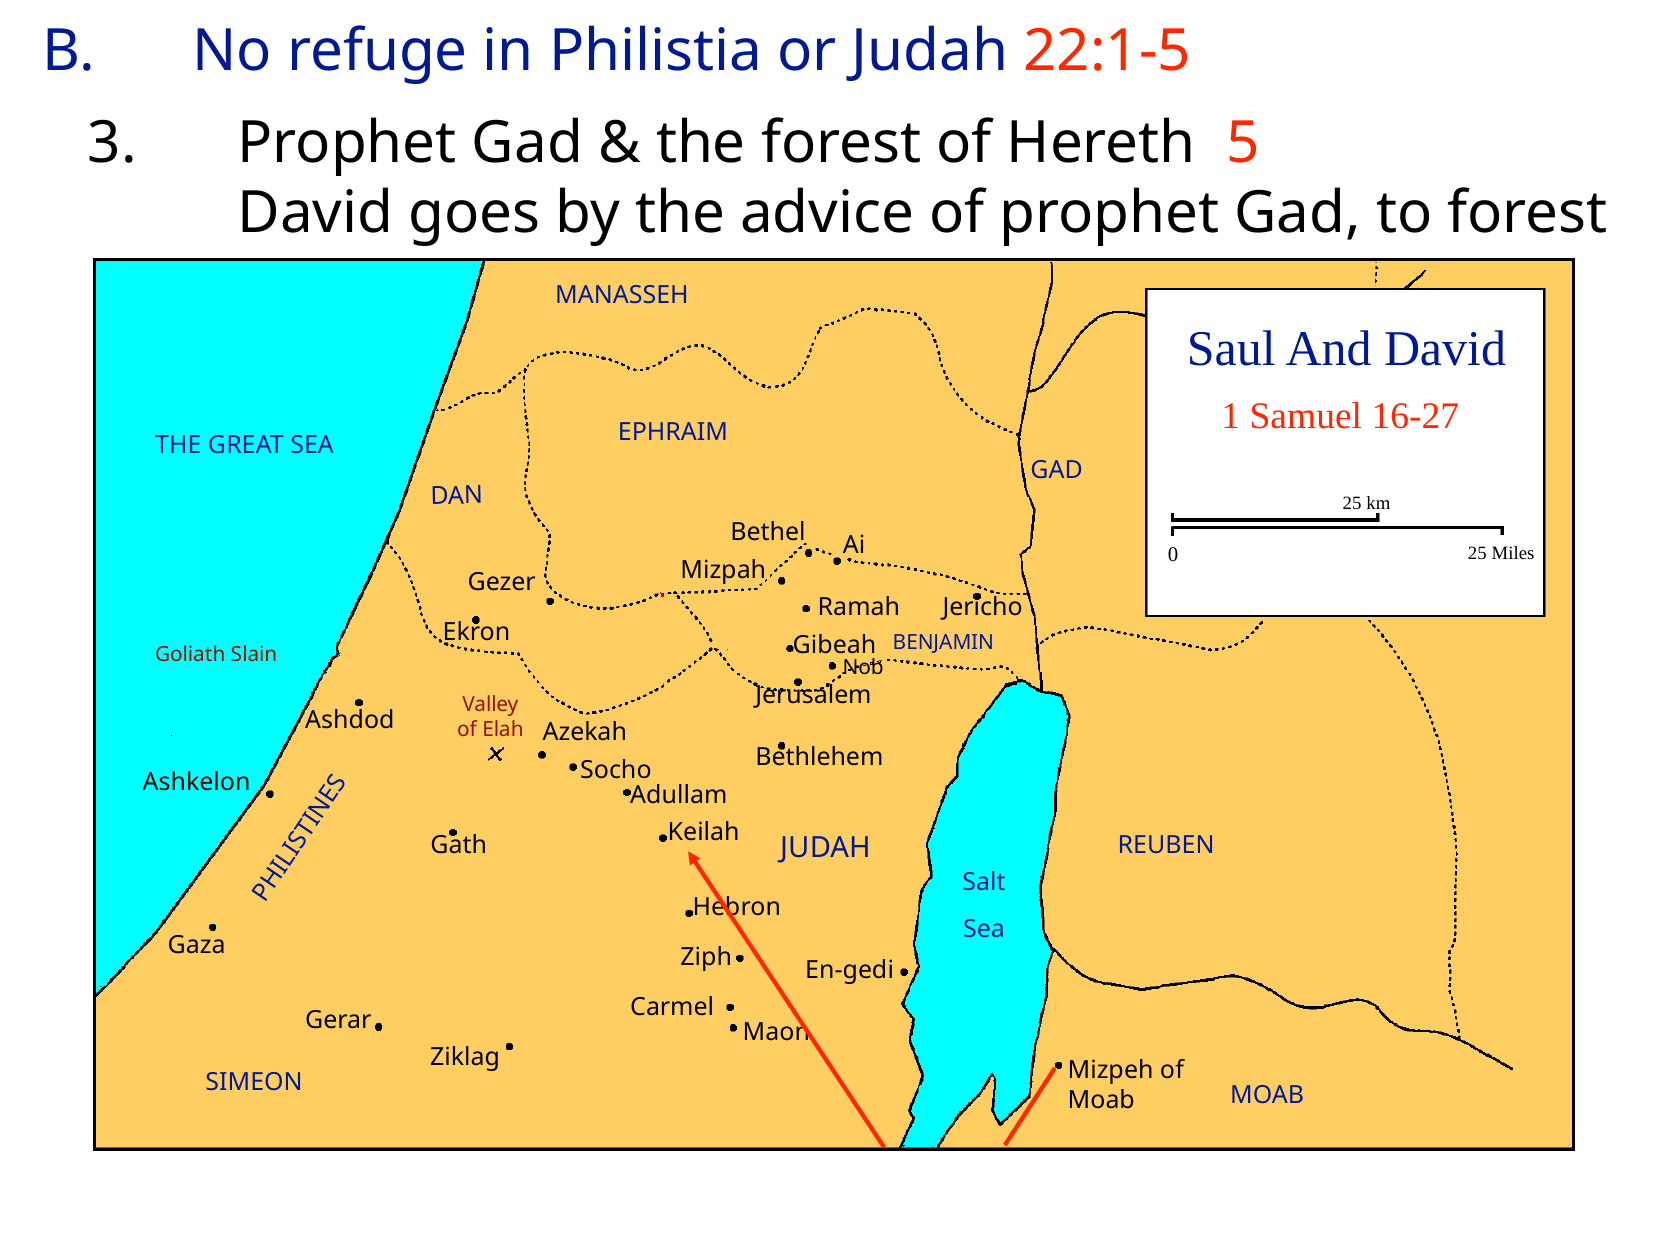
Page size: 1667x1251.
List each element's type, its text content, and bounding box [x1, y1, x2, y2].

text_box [89, 253, 1577, 1153]
text_box 3. Prophet Gad & the forest of Hereth 5 David goes by the advice of prophet Gad, to forest of Hereth [81, 97, 1622, 321]
text_box B. No refuge in Philistia or Judah 22:1-5 [36, 6, 1545, 89]
